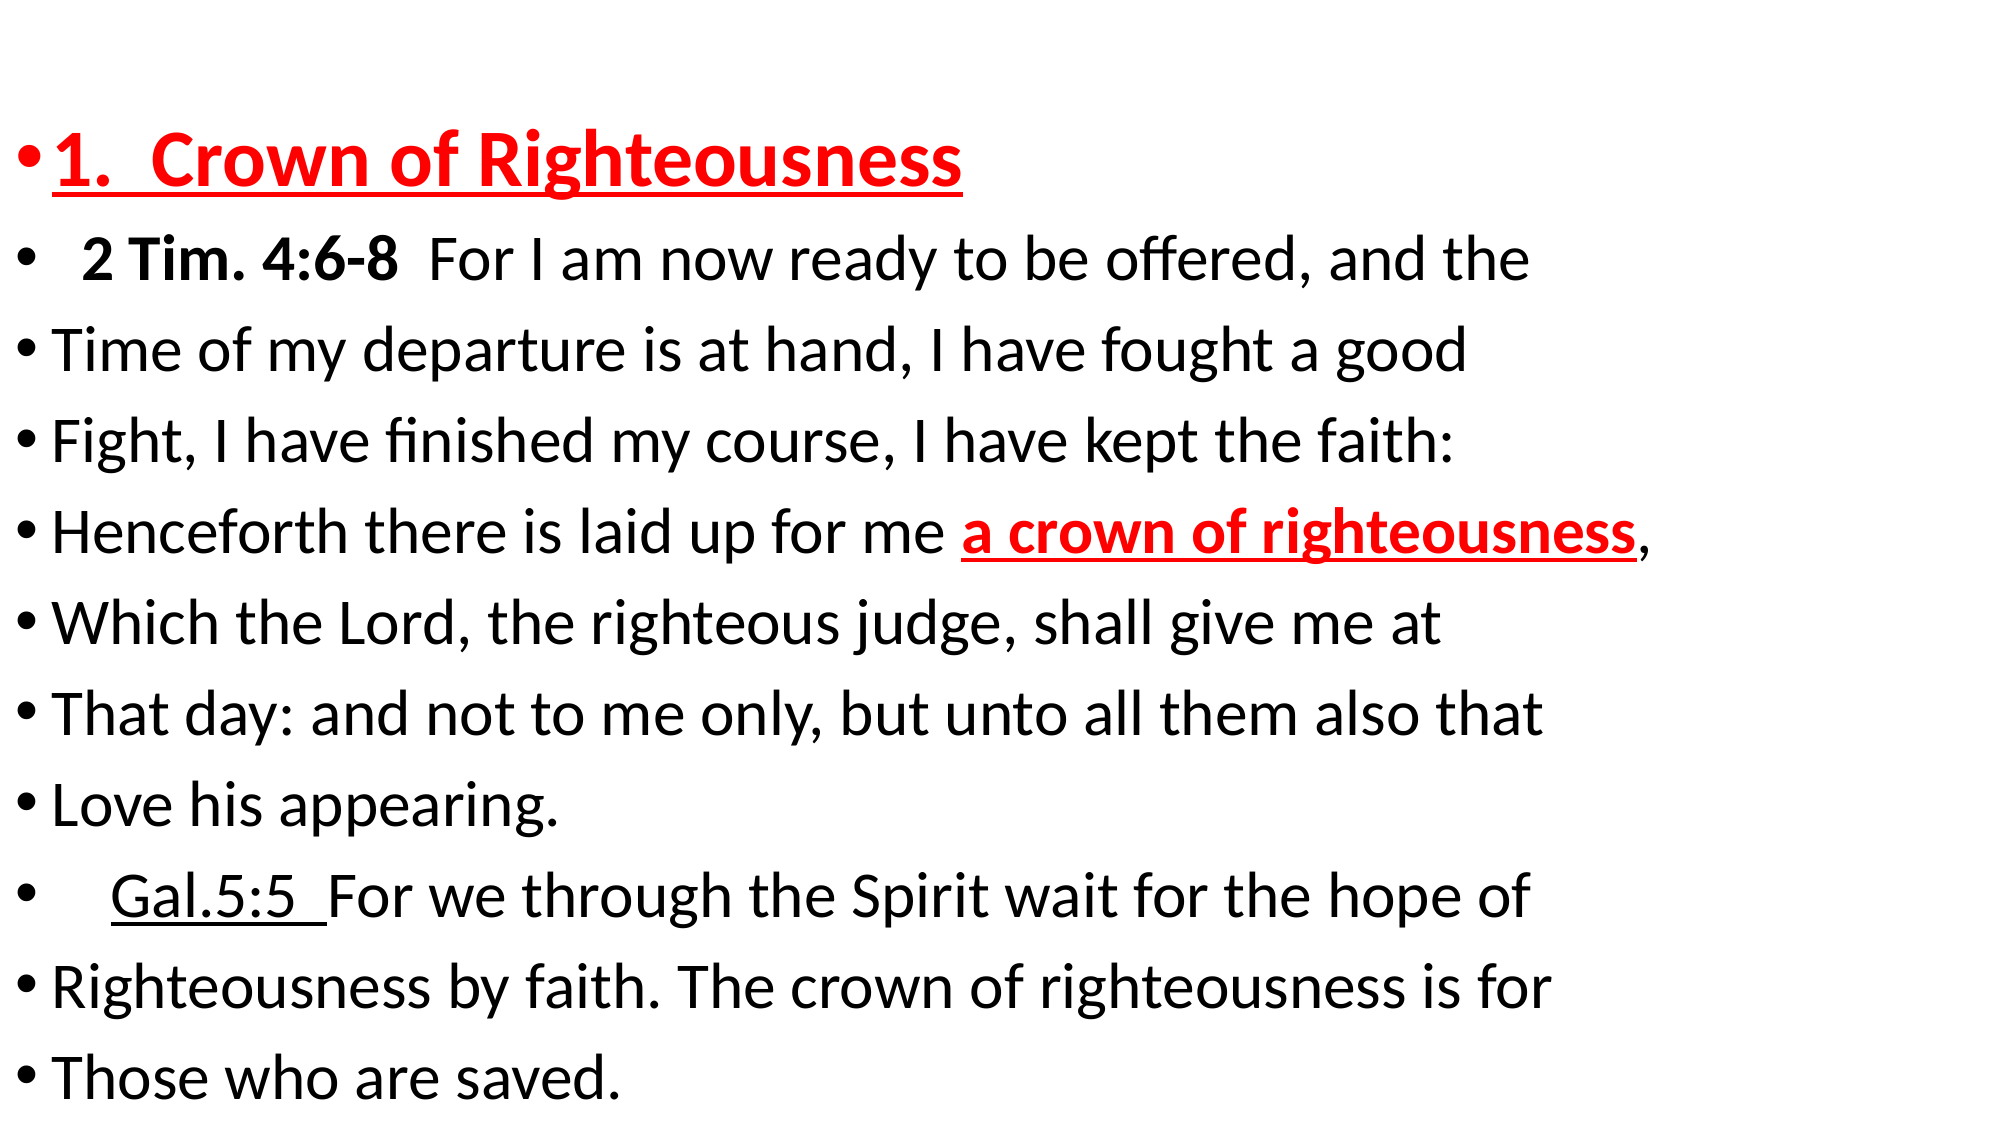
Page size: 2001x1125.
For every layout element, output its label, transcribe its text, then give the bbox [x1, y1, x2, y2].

list 1. Crown of Righteousness 2 Tim. 4:6-8 For I am now ready to be offered, and the Time of my departure is at hand, I have fought a good Fight, I have finished my course, I have kept the faith: Henceforth there is laid up for me a crown of righteousness, Which the Lord, the righteous judge, shall give me at That day: and not to me only, but unto all them also that Love his appearing. Gal.5:5 For we through the Spirit wait for the hope of Righteousness by faith. The crown of righteousness is for Those who are saved. [0, 0, 2000, 1125]
